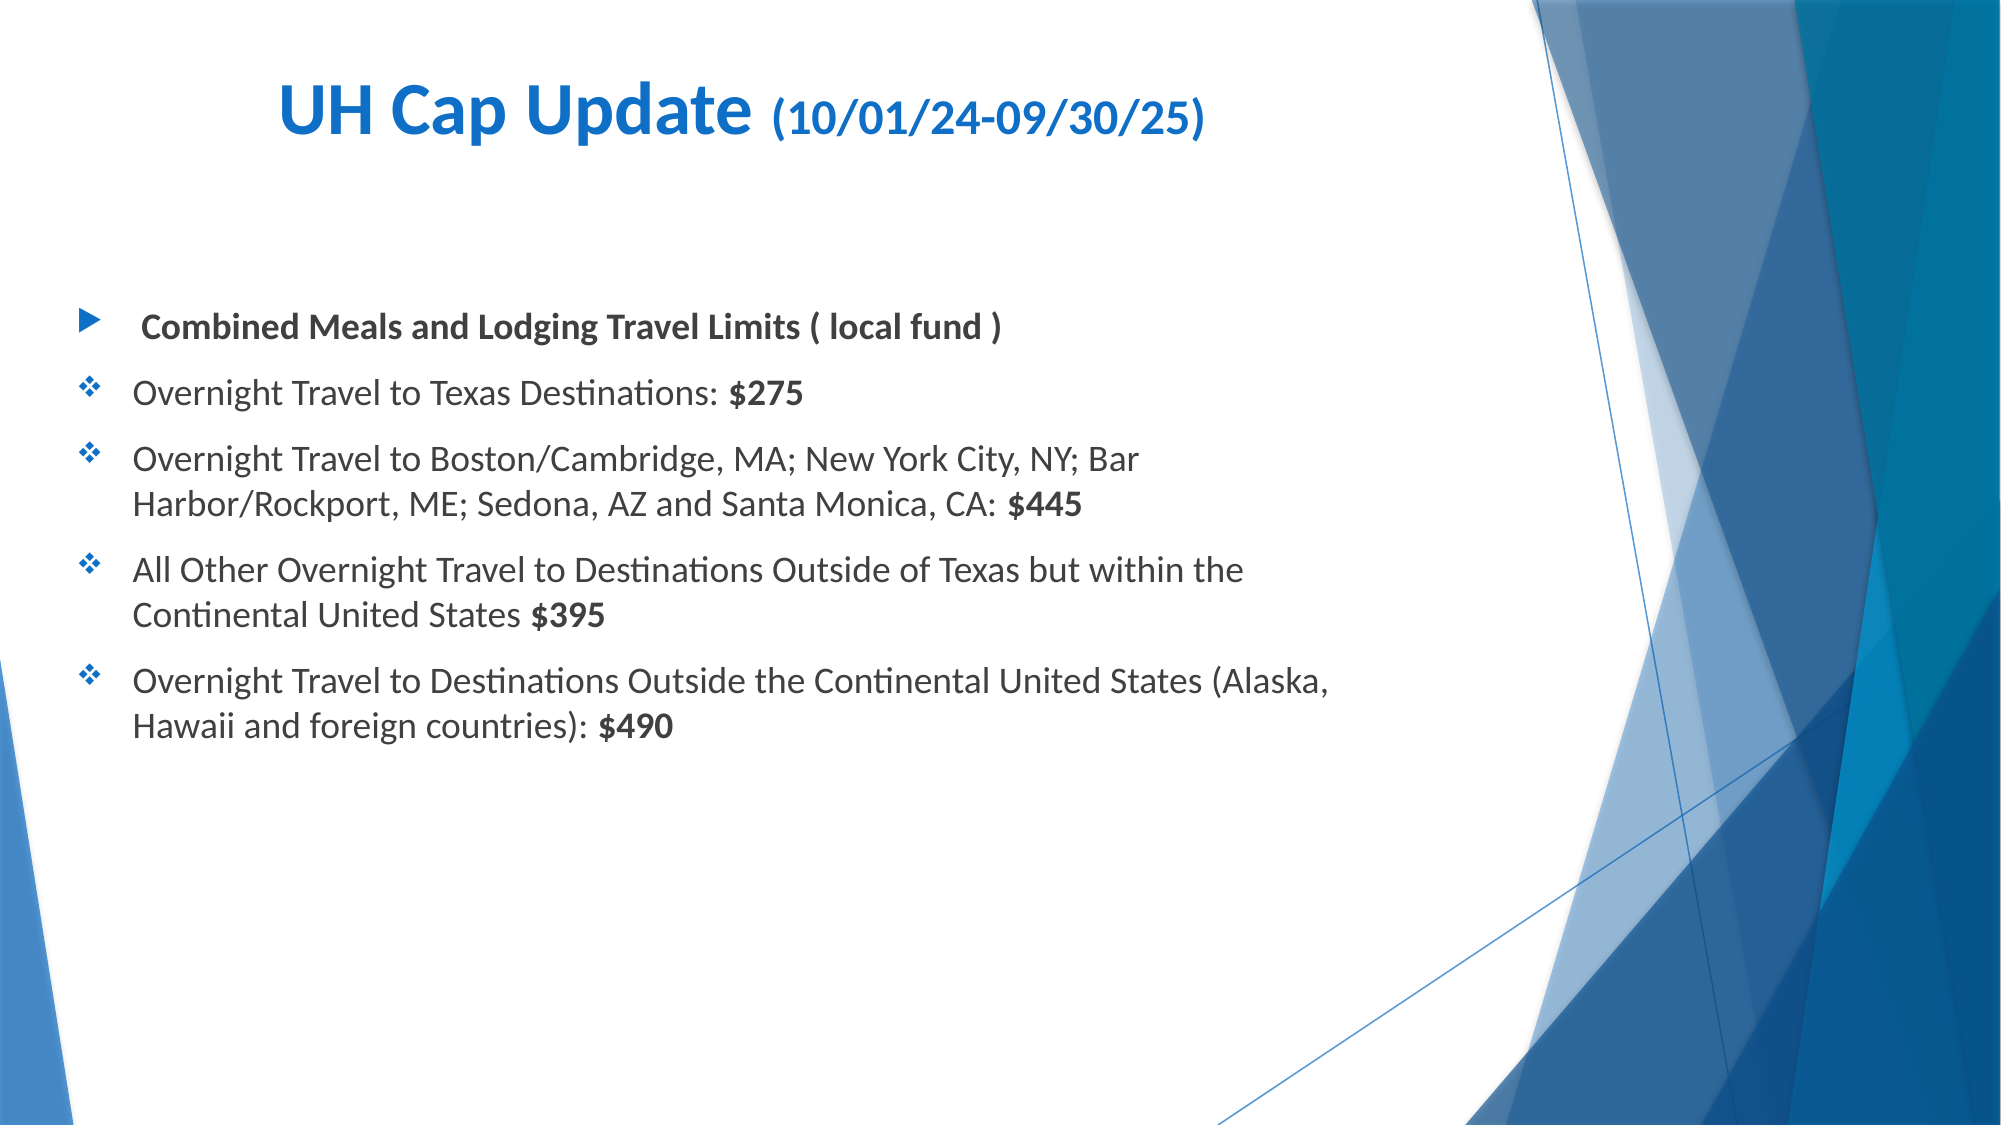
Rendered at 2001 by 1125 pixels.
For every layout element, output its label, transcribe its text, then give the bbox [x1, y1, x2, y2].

title UH Cap Update (10/01/24-09/30/25) [123, 51, 1361, 184]
list Combined Meals and Lodging Travel Limits ( local fund ) Overnight Travel to Texas Destinations: $275 Overnight Travel to Boston/Cambridge, MA; New York City, NY; Bar Harbor/Rockport, ME; Sedona, AZ and Santa Monica, CA: $445 All Other Overnight Travel to Destinations Outside of Texas but within the Continental United States $395 Overnight Travel to Destinations Outside the Continental United States (Alaska, Hawaii and foreign countries): $490 [61, 228, 1361, 1050]
